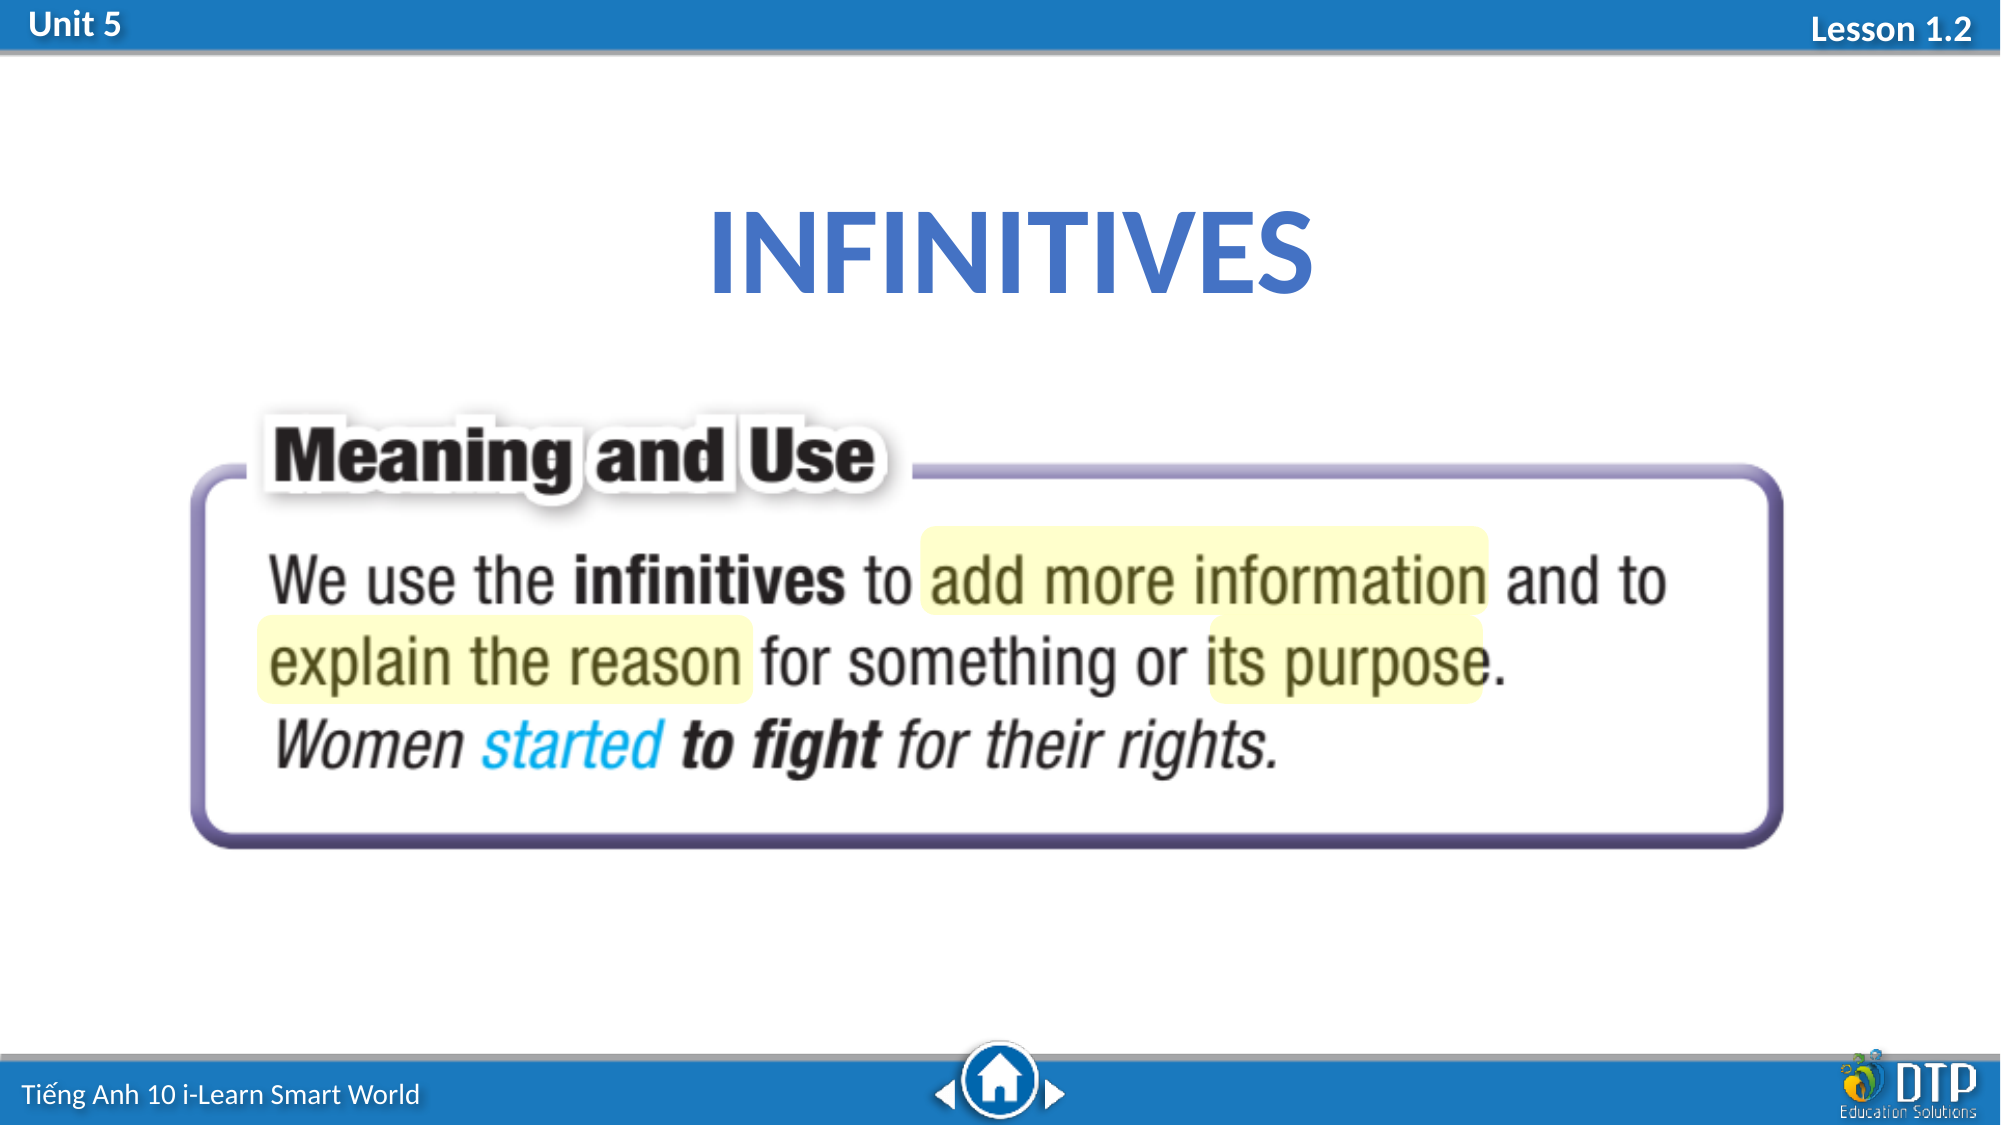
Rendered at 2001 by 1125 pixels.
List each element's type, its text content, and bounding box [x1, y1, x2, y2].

picture [0, 0, 2001, 1125]
text_box INFINITIVES [676, 161, 1345, 326]
